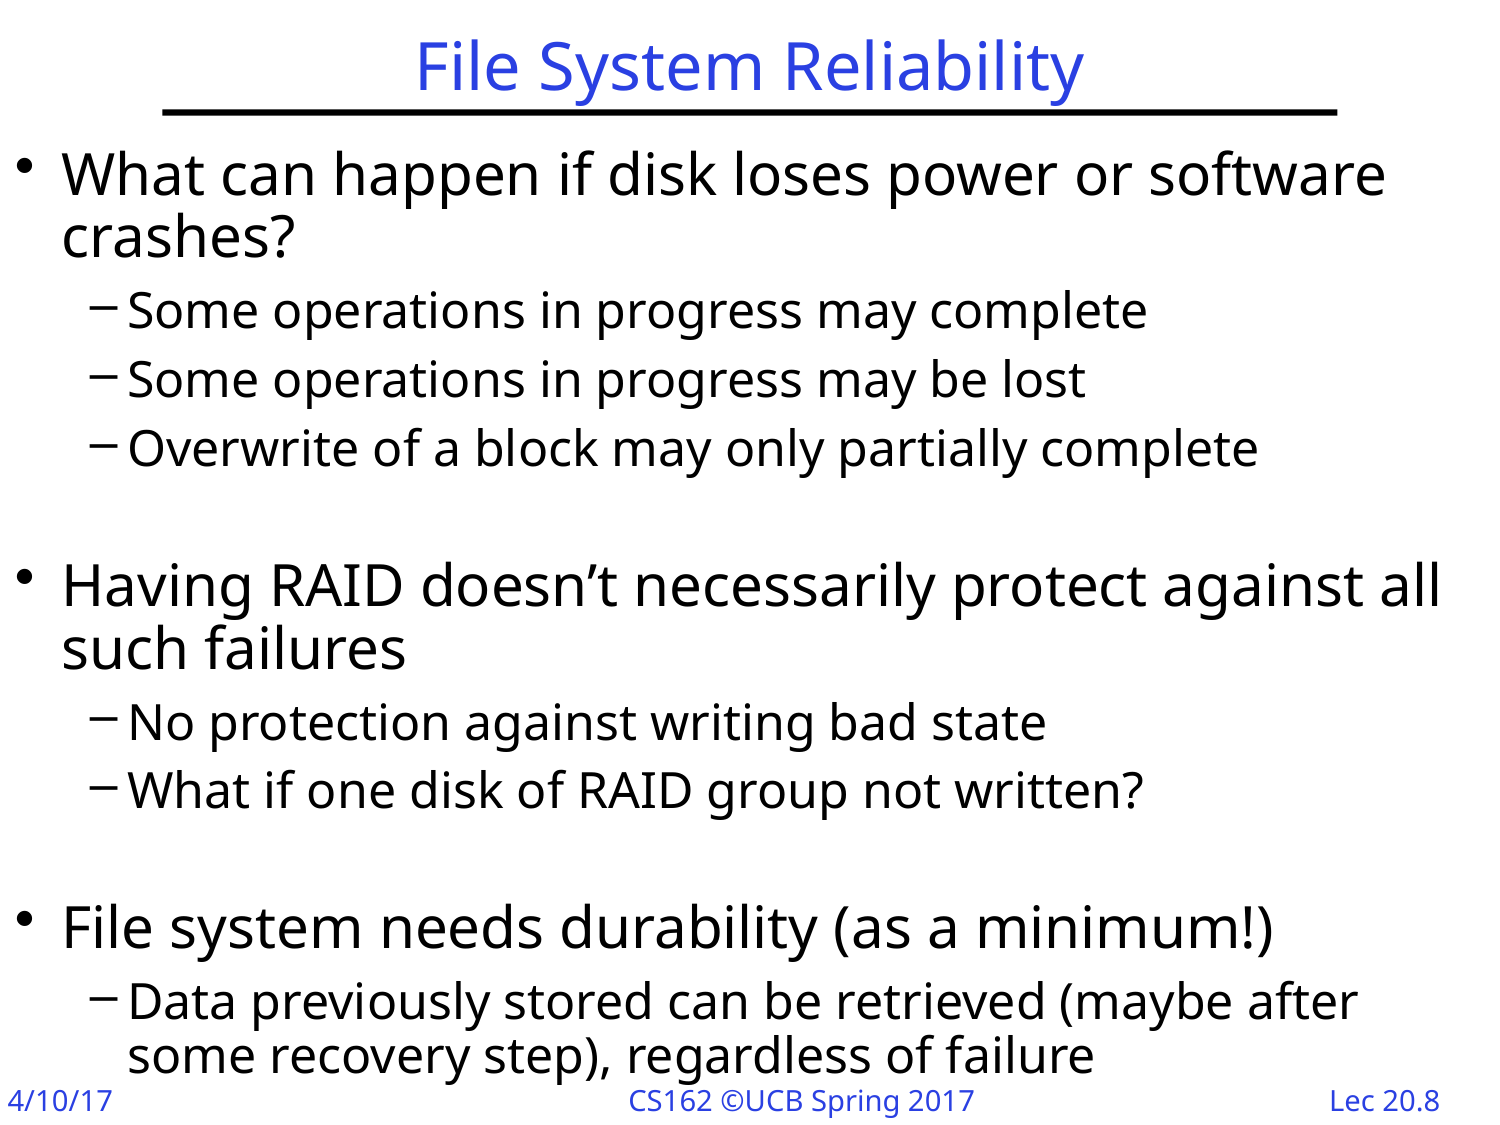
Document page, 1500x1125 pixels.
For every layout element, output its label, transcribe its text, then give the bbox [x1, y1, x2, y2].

list What can happen if disk loses power or software crashes? Some operations in progress may complete Some operations in progress may be lost Overwrite of a block may only partially complete Having RAID doesn’t necessarily protect against all such failures No protection against writing bad state What if one disk of RAID group not written? File system needs durability (as a minimum!) Data previously stored can be retrieved (maybe after some recovery step), regardless of failure [0, 137, 1500, 1050]
title File System Reliability [162, 24, 1338, 113]
